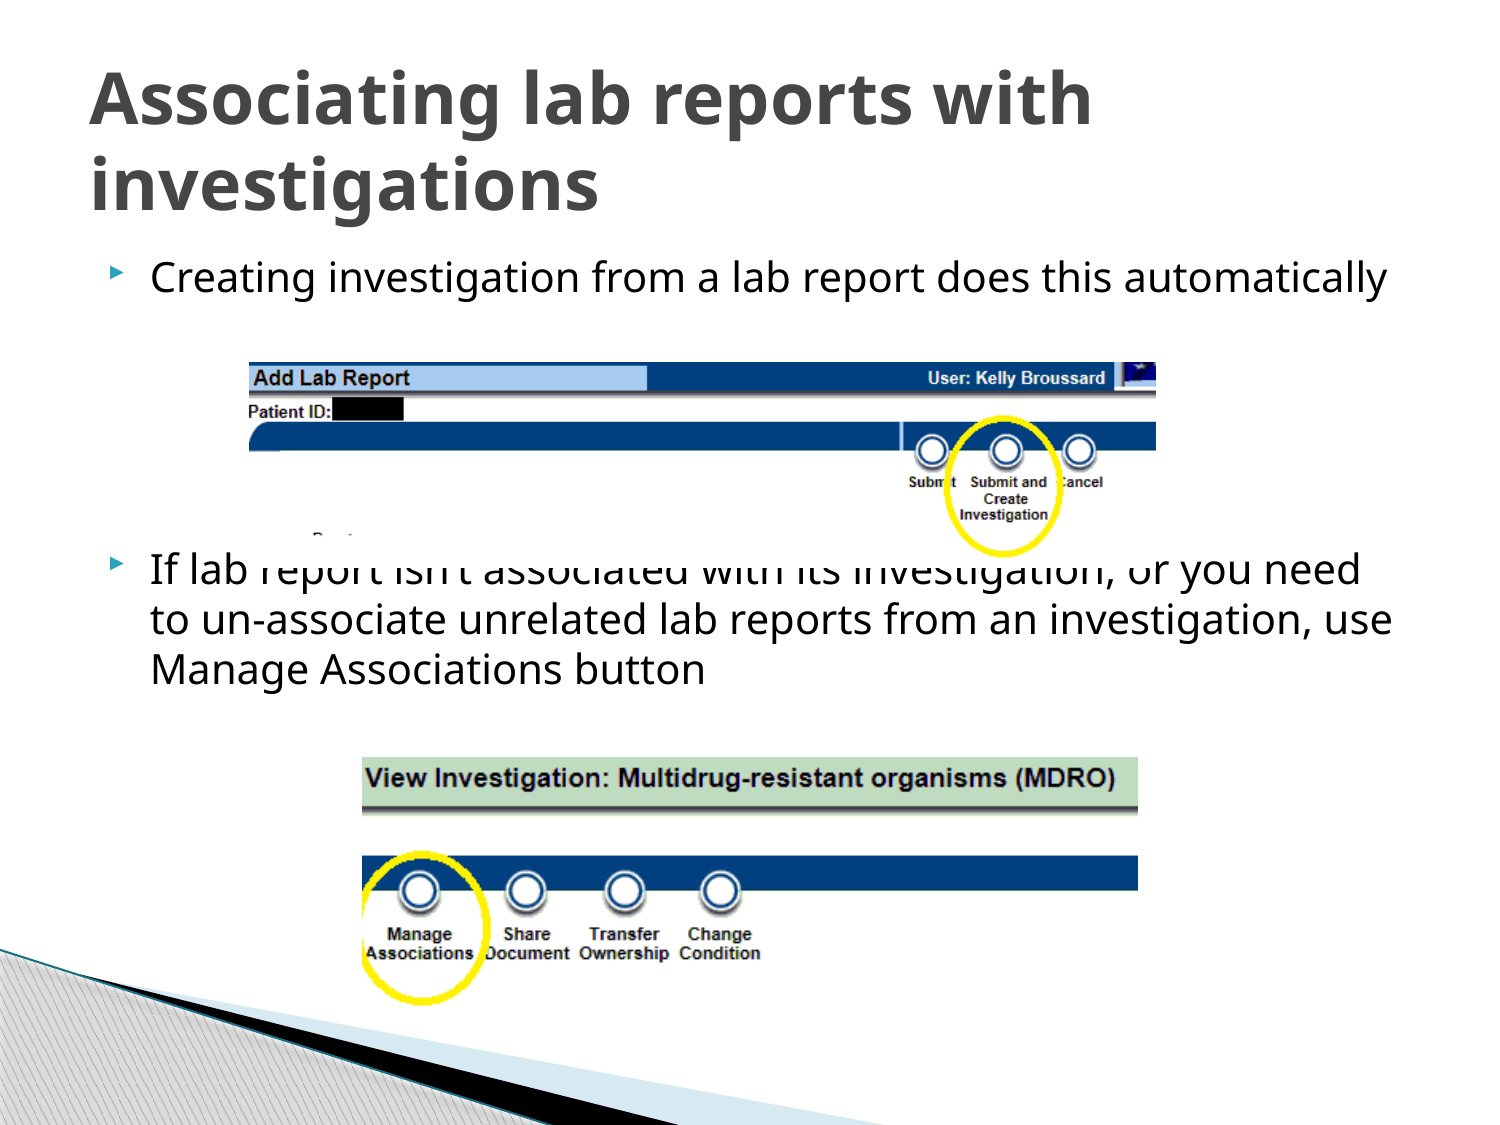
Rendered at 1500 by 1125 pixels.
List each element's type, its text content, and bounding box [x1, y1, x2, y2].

list Creating investigation from a lab report does this automatically If lab report isn’t associated with its investigation, or you need to un-associate unrelated lab reports from an investigation, use Manage Associations button [75, 243, 1425, 986]
picture [249, 362, 1156, 568]
picture [362, 757, 1138, 1009]
title Associating lab reports with investigations [75, 45, 1425, 233]
